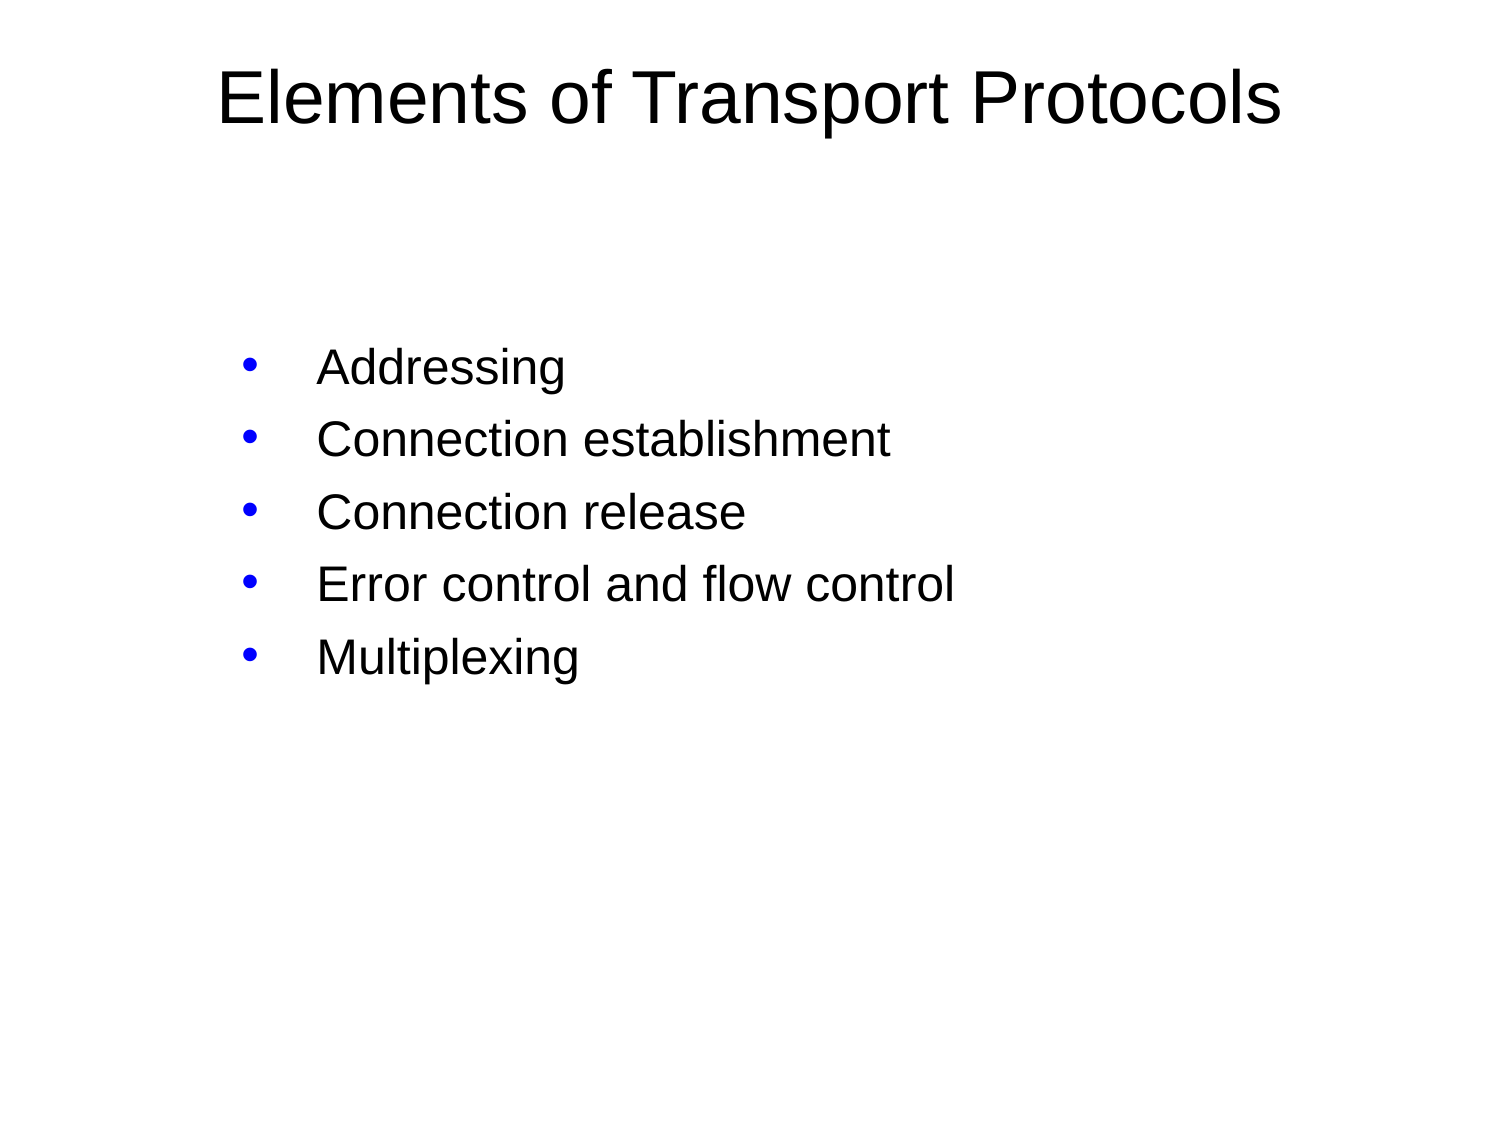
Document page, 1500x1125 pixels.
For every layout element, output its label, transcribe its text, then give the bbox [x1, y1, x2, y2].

list Addressing Connection establishment Connection release Error control and flow control Multiplexing [226, 326, 1427, 987]
title Elements of Transport Protocols [0, 0, 1500, 188]
